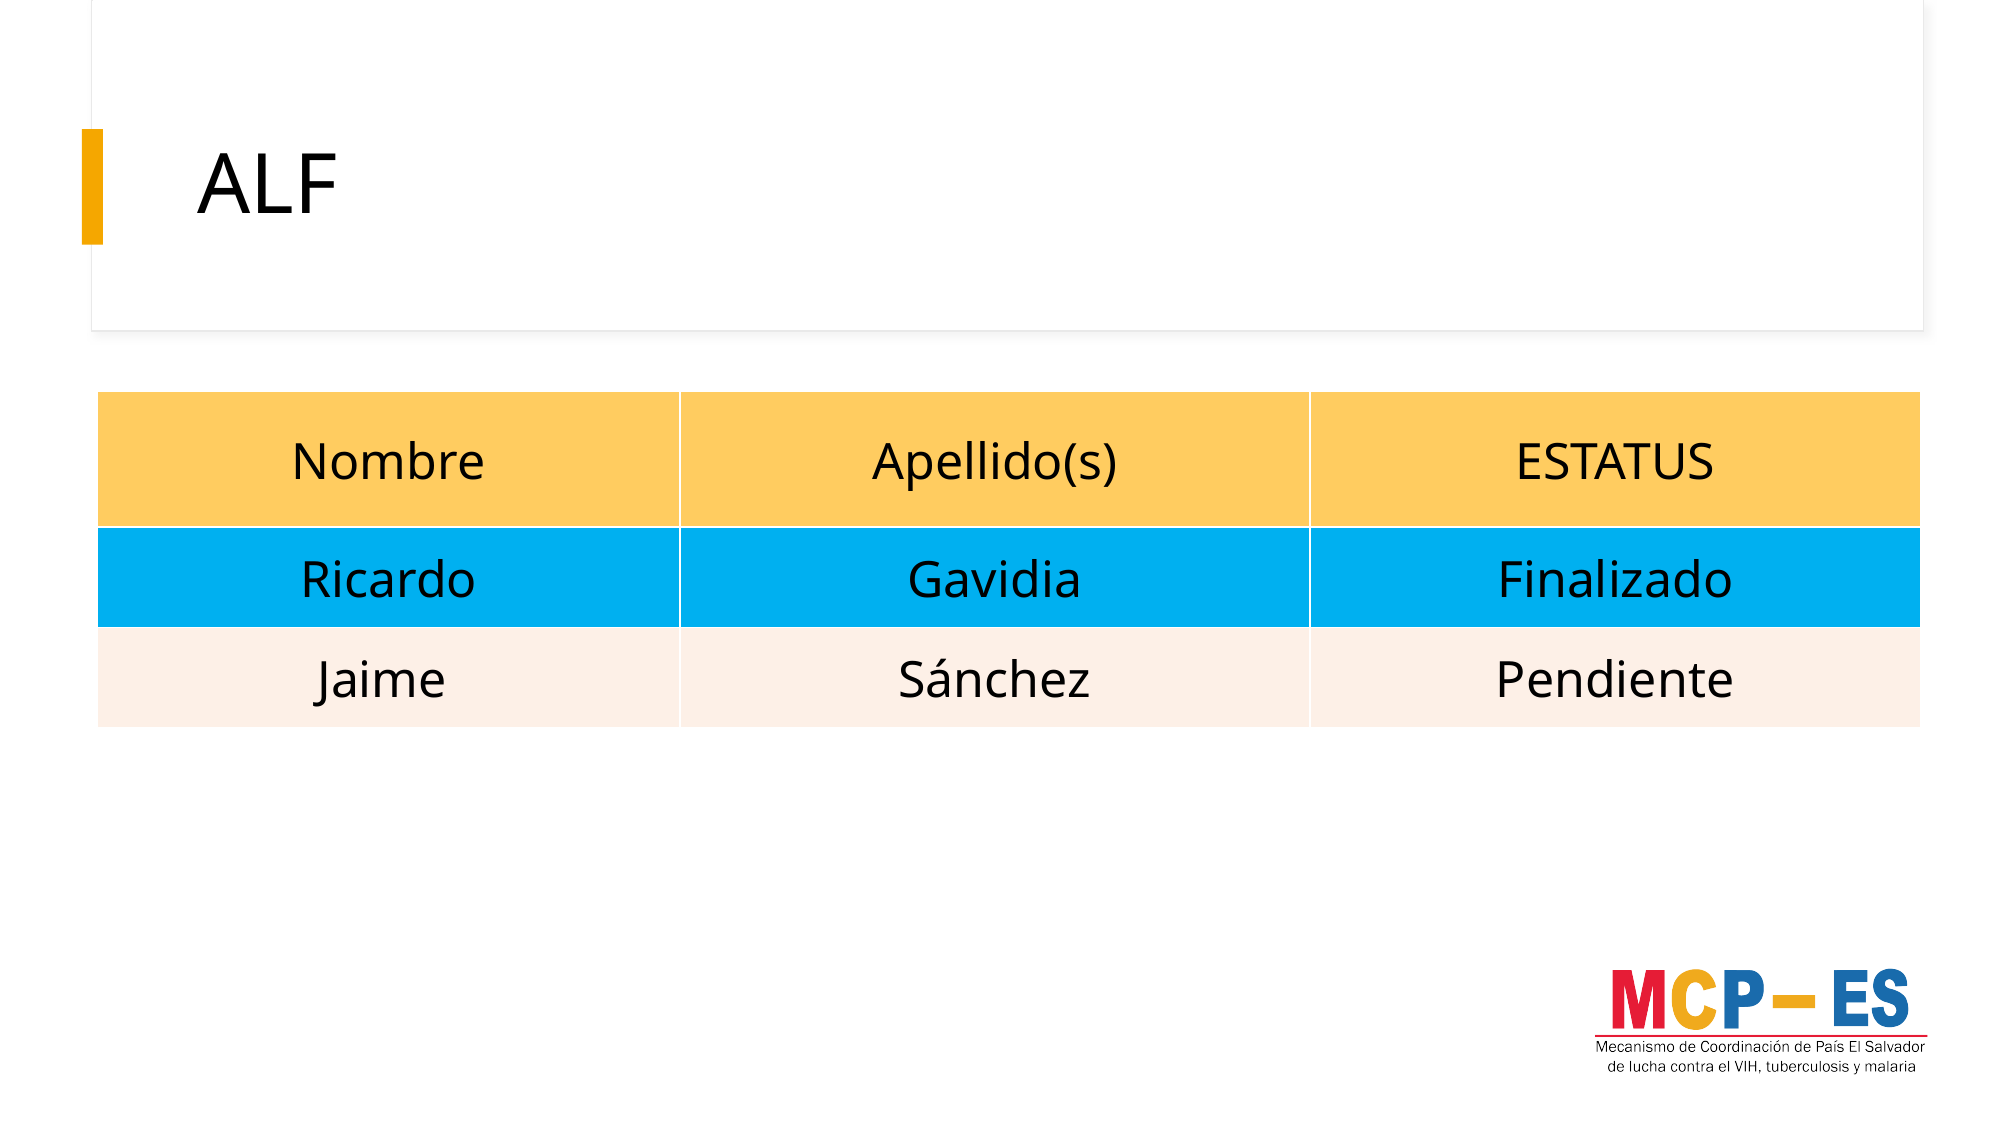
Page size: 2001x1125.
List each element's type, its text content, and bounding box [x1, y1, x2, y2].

table_header ESTATUS [1311, 392, 1920, 526]
table_header Nombre [98, 392, 679, 526]
table_cell Ricardo [98, 528, 679, 627]
table_cell Pendiente [1311, 628, 1920, 727]
table_header Apellido(s) [681, 392, 1309, 526]
table_cell Gavidia [681, 528, 1309, 627]
table_cell Jaime [98, 628, 679, 727]
picture [1590, 962, 1932, 1080]
table_cell Finalizado [1311, 528, 1920, 627]
table_cell Sánchez [681, 628, 1309, 727]
title ALF [183, 90, 1851, 284]
